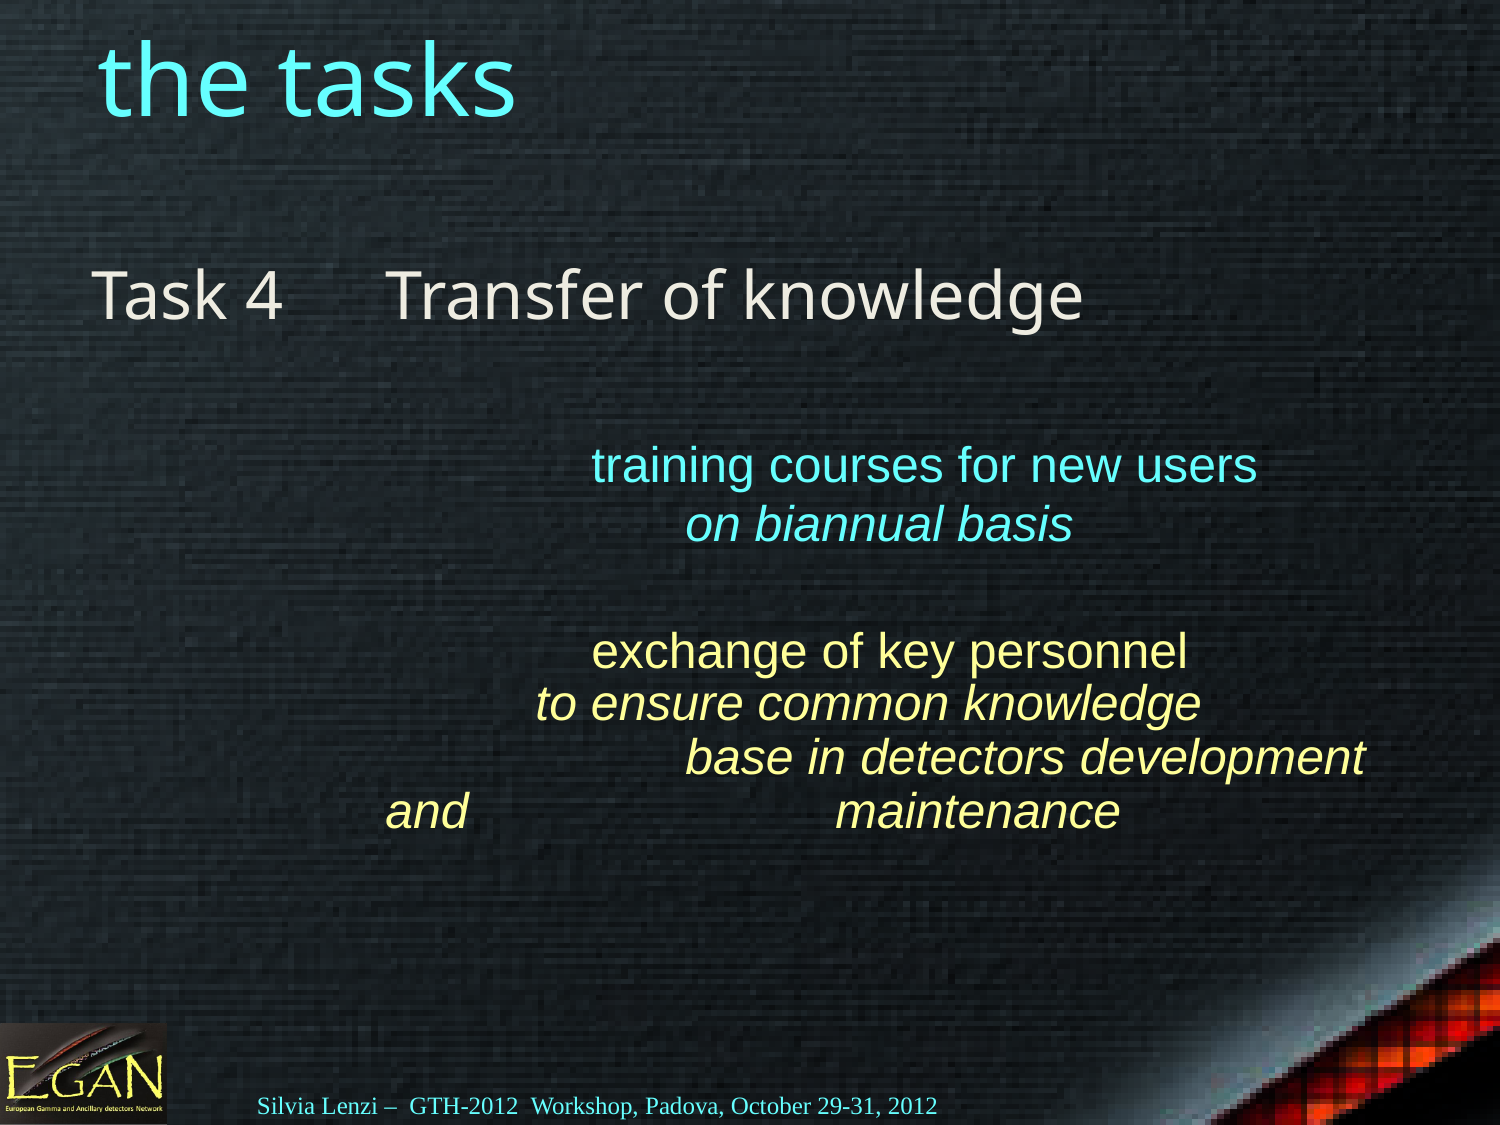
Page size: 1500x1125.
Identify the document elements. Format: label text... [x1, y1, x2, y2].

picture [0, 0, 1500, 1125]
text_box Task 4 Transfer of knowledge training courses for new users on biannual basis exchange of key personnel to ensure common knowledge base in detectors development and maintenance [76, 267, 1471, 847]
title the tasks [82, 8, 715, 197]
